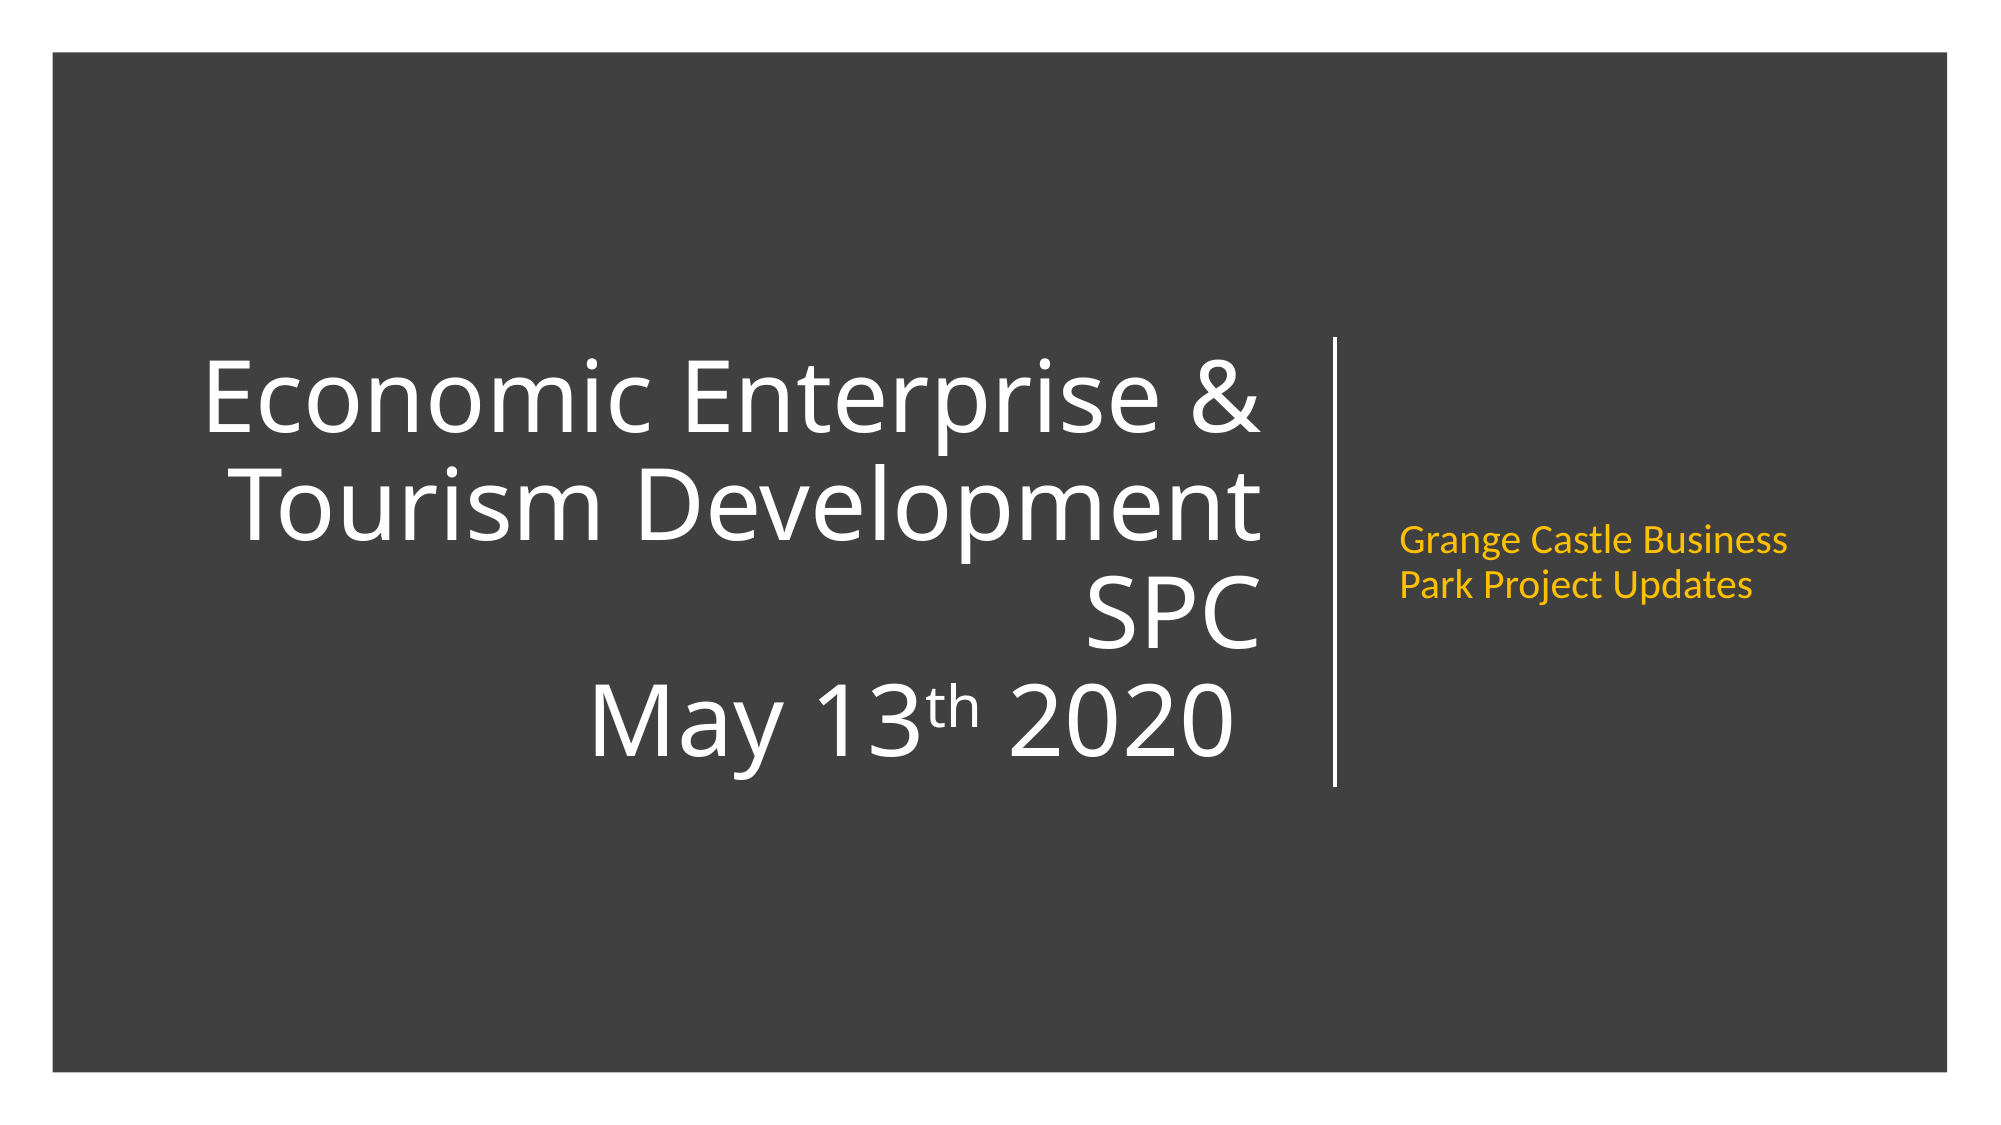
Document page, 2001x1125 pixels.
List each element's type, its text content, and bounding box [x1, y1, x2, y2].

subtitle Grange Castle Business Park Project Updates [1384, 158, 1829, 967]
text_box [52, 51, 1948, 1073]
title Economic Enterprise & Tourism Development SPC May 13th 2020 [168, 158, 1278, 967]
